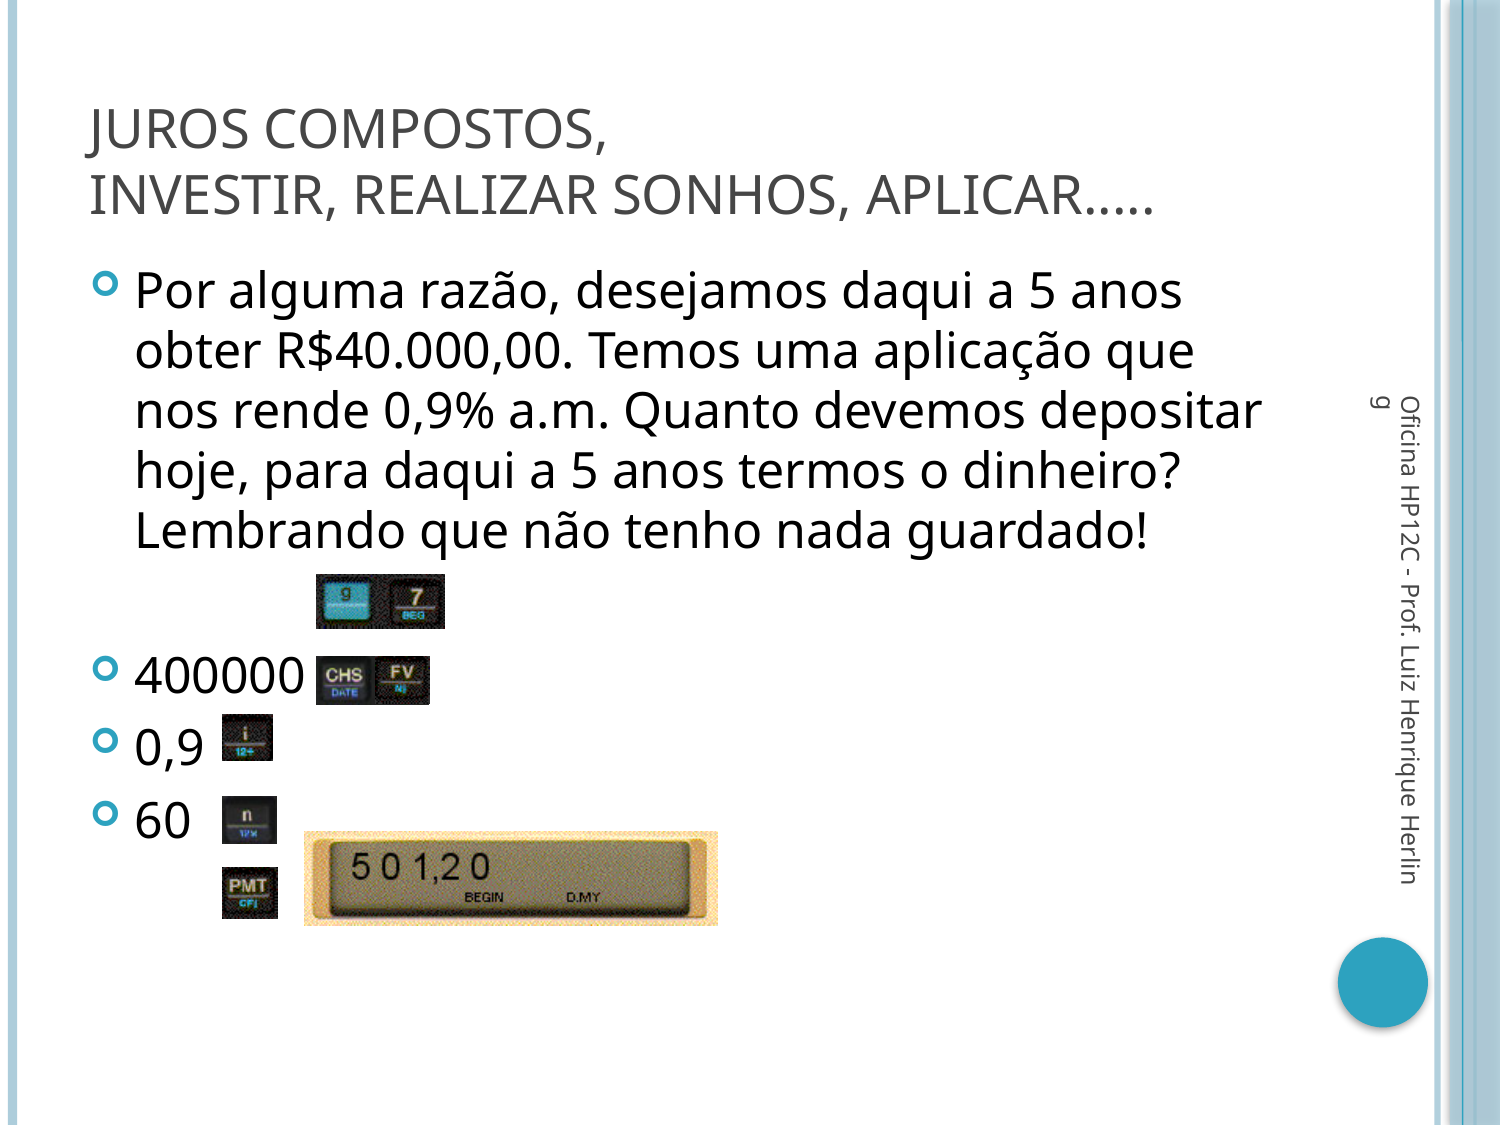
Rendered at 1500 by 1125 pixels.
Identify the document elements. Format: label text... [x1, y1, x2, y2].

picture [222, 714, 274, 761]
picture [304, 831, 718, 927]
picture [222, 866, 278, 920]
picture [315, 573, 445, 630]
title Juros Compostos, Investir, Realizar Sonhos, Aplicar..... [75, 45, 1300, 233]
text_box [315, 655, 431, 705]
list Por alguma razão, desejamos daqui a 5 anos obter R$40.000,00. Temos uma aplicação que nos rende 0,9% a.m. Quanto devemos depositar hoje, para daqui a 5 anos termos o dinheiro? Lembrando que não tenho nada guardado! 400000 0,9 60 [75, 250, 1300, 1051]
picture [222, 796, 278, 844]
footer Oficina HP12C - Prof. Luiz Henrique Herling [1379, 380, 1440, 906]
